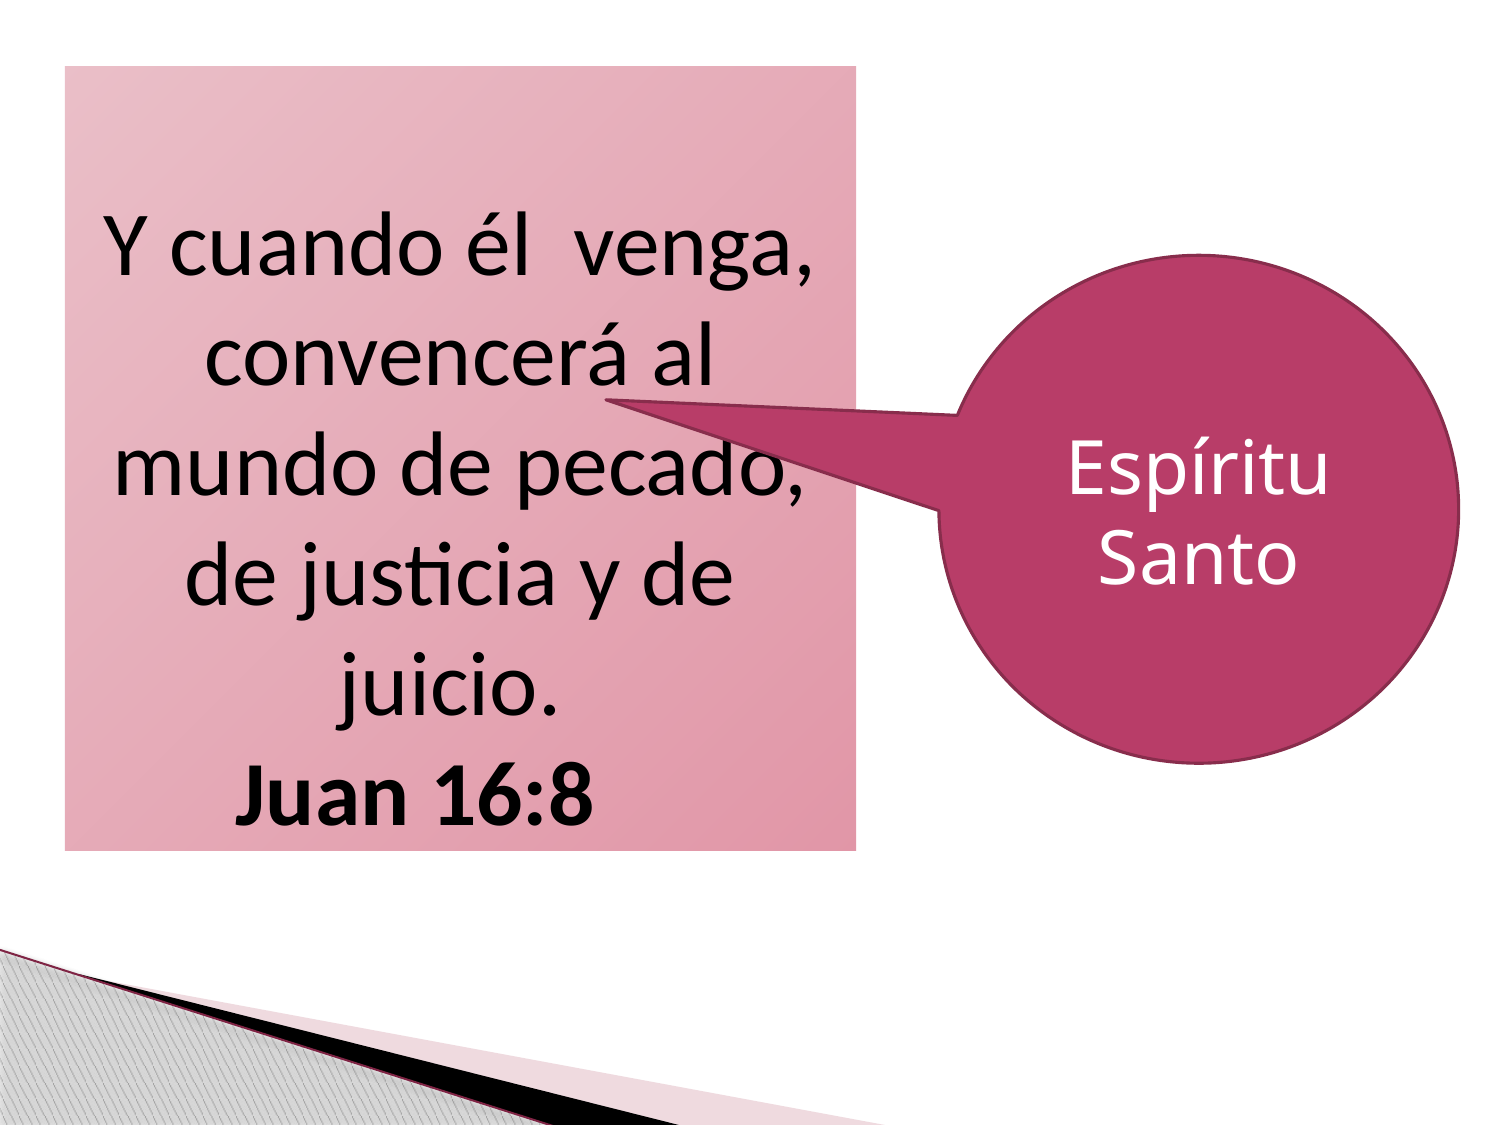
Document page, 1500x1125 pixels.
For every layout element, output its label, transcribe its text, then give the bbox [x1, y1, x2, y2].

text_box Espíritu Santo [604, 253, 1461, 765]
text_box Y cuando él venga, convencerá al mundo de pecado, de justicia y de juicio. Juan 16:8 [64, 66, 857, 851]
